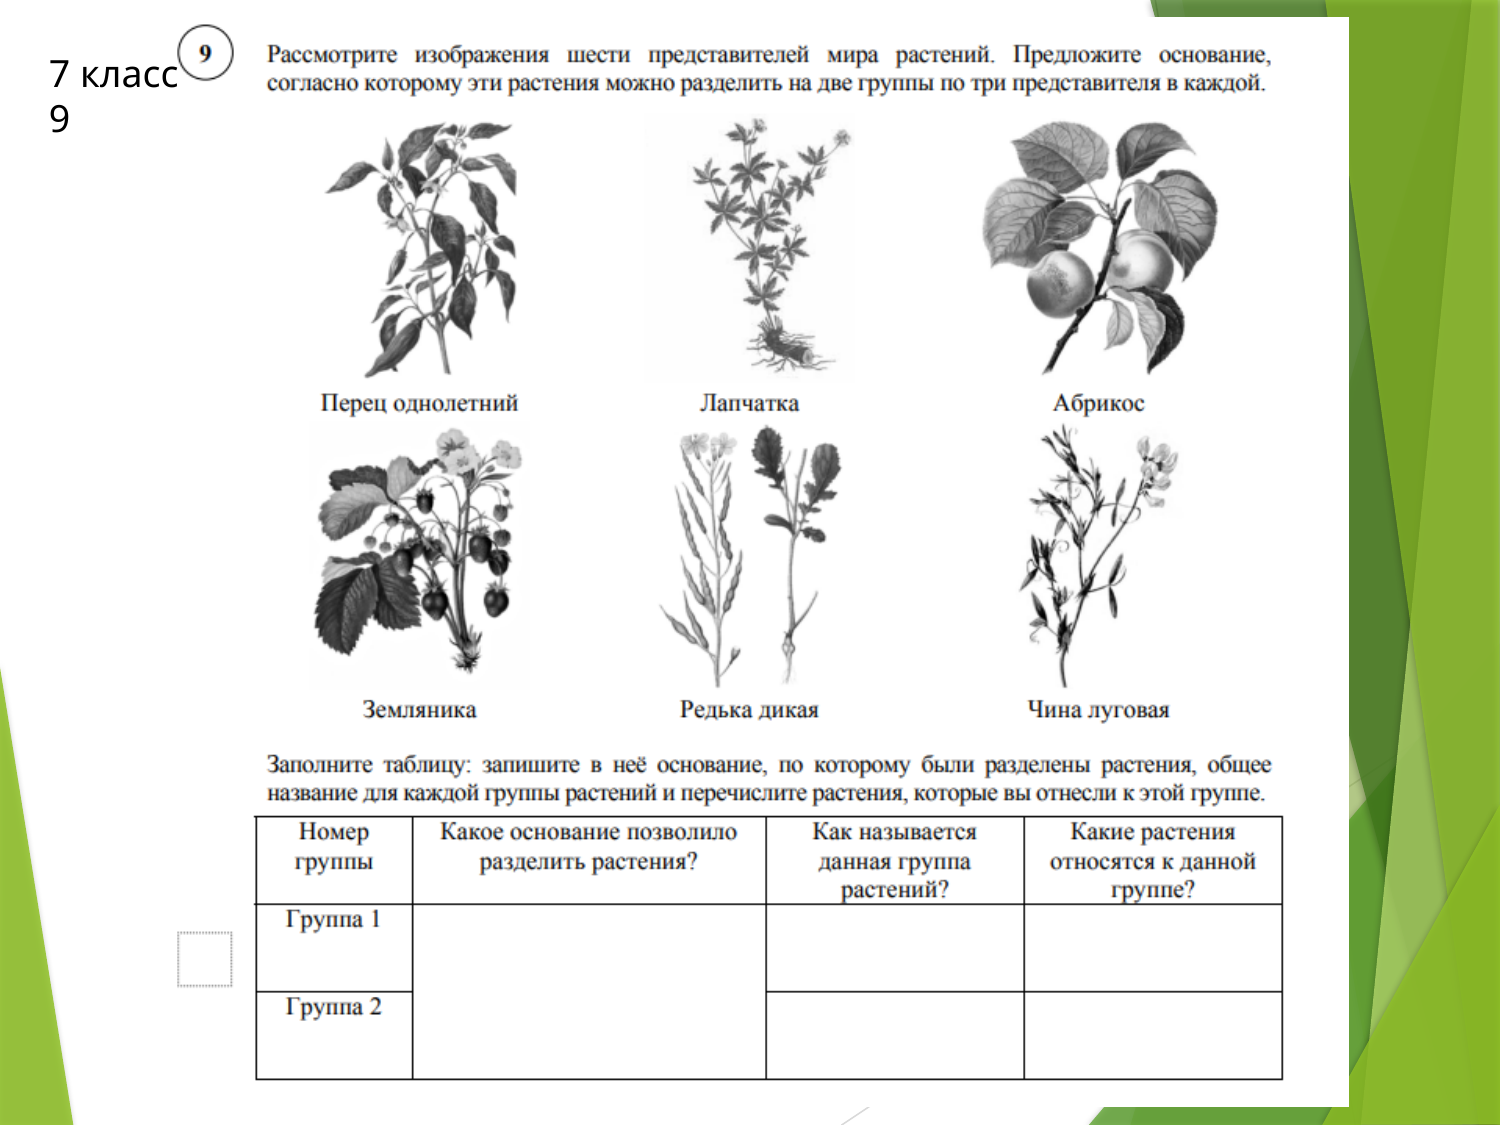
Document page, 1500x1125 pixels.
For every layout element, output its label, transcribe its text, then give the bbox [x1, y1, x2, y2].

picture [151, 17, 1349, 1108]
text_box 7 класс 9 [34, 42, 146, 148]
